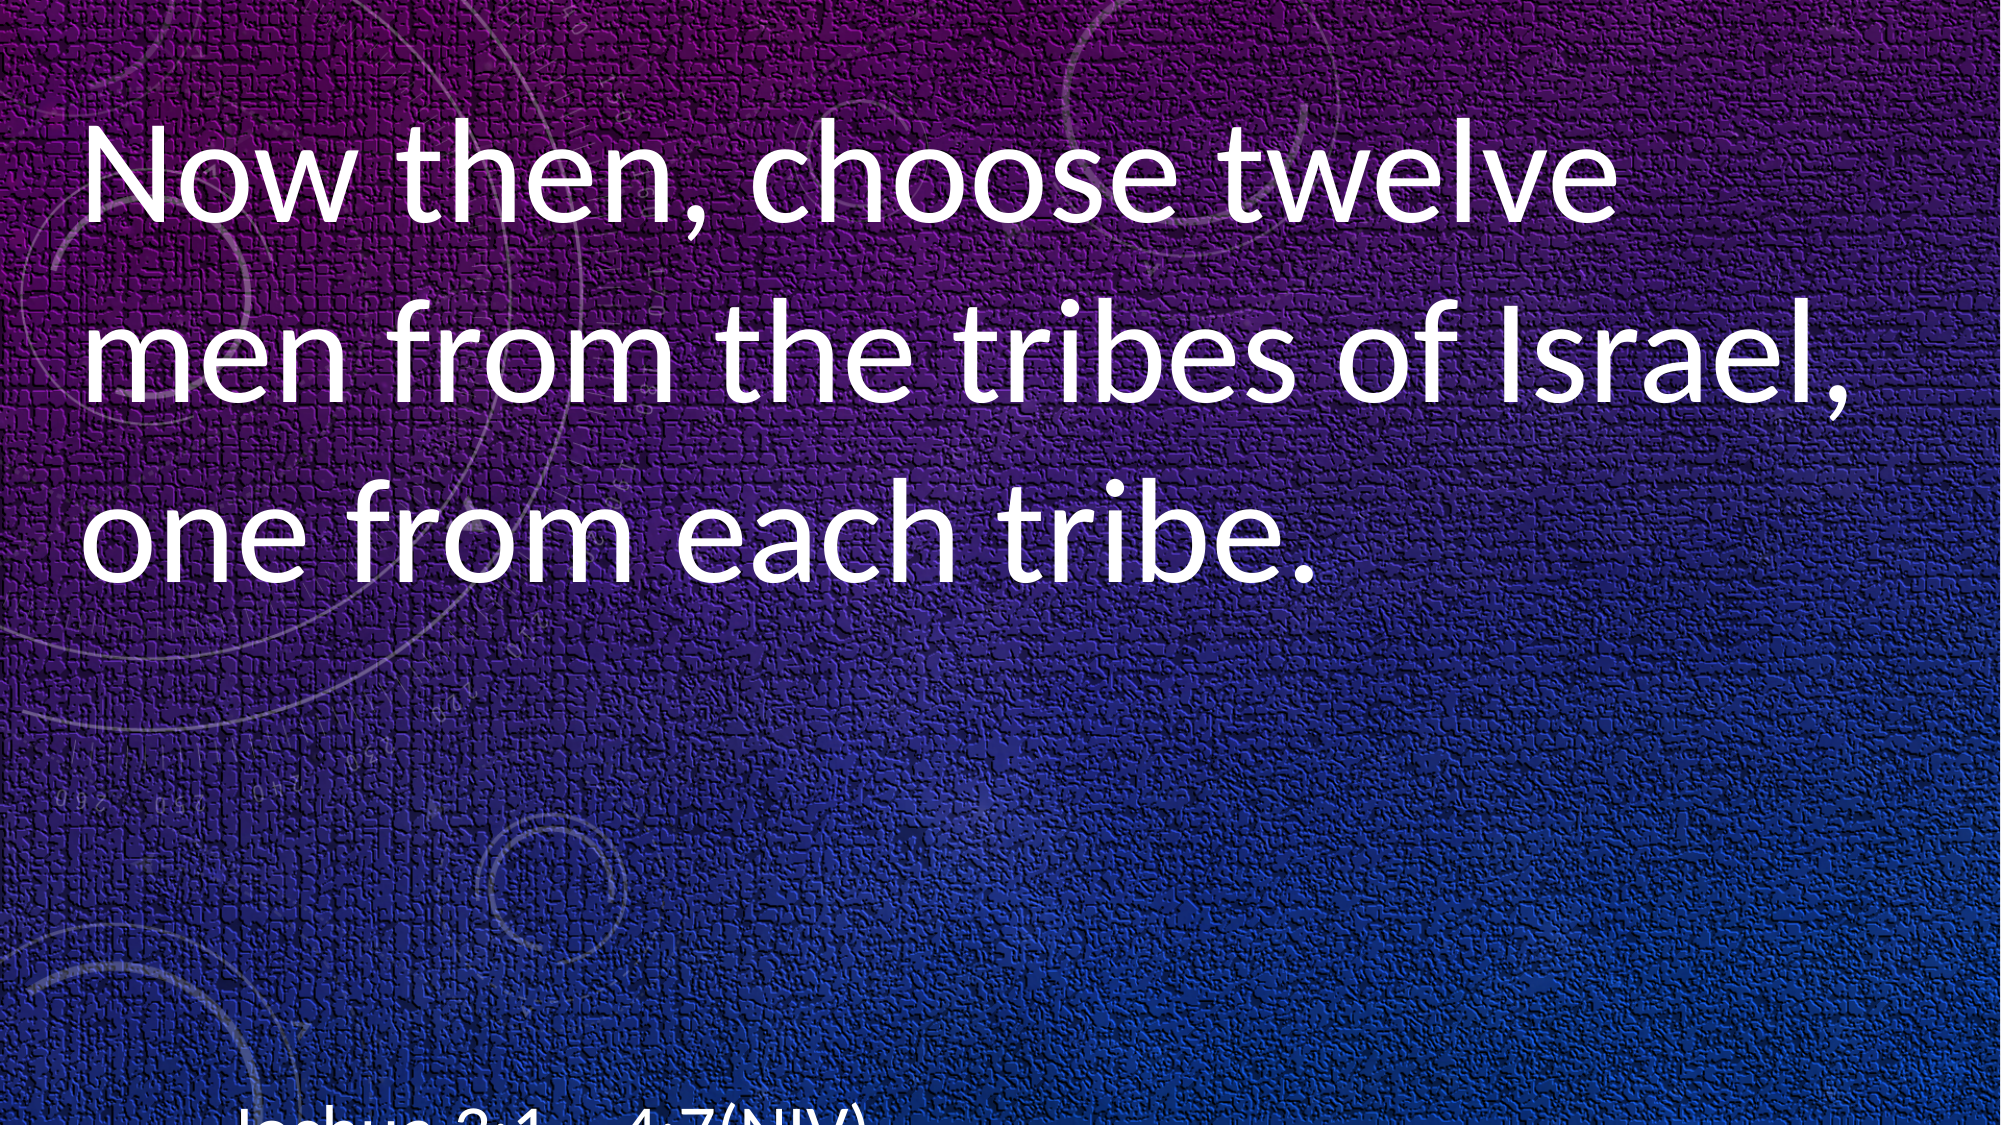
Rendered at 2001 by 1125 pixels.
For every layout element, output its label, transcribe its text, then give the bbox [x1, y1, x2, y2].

picture [0, 0, 2001, 1125]
text_box Now then, choose twelve men from the tribes of Israel, one from each tribe. Joshua 3:1 – 4:7(NIV) [63, 65, 1937, 1125]
